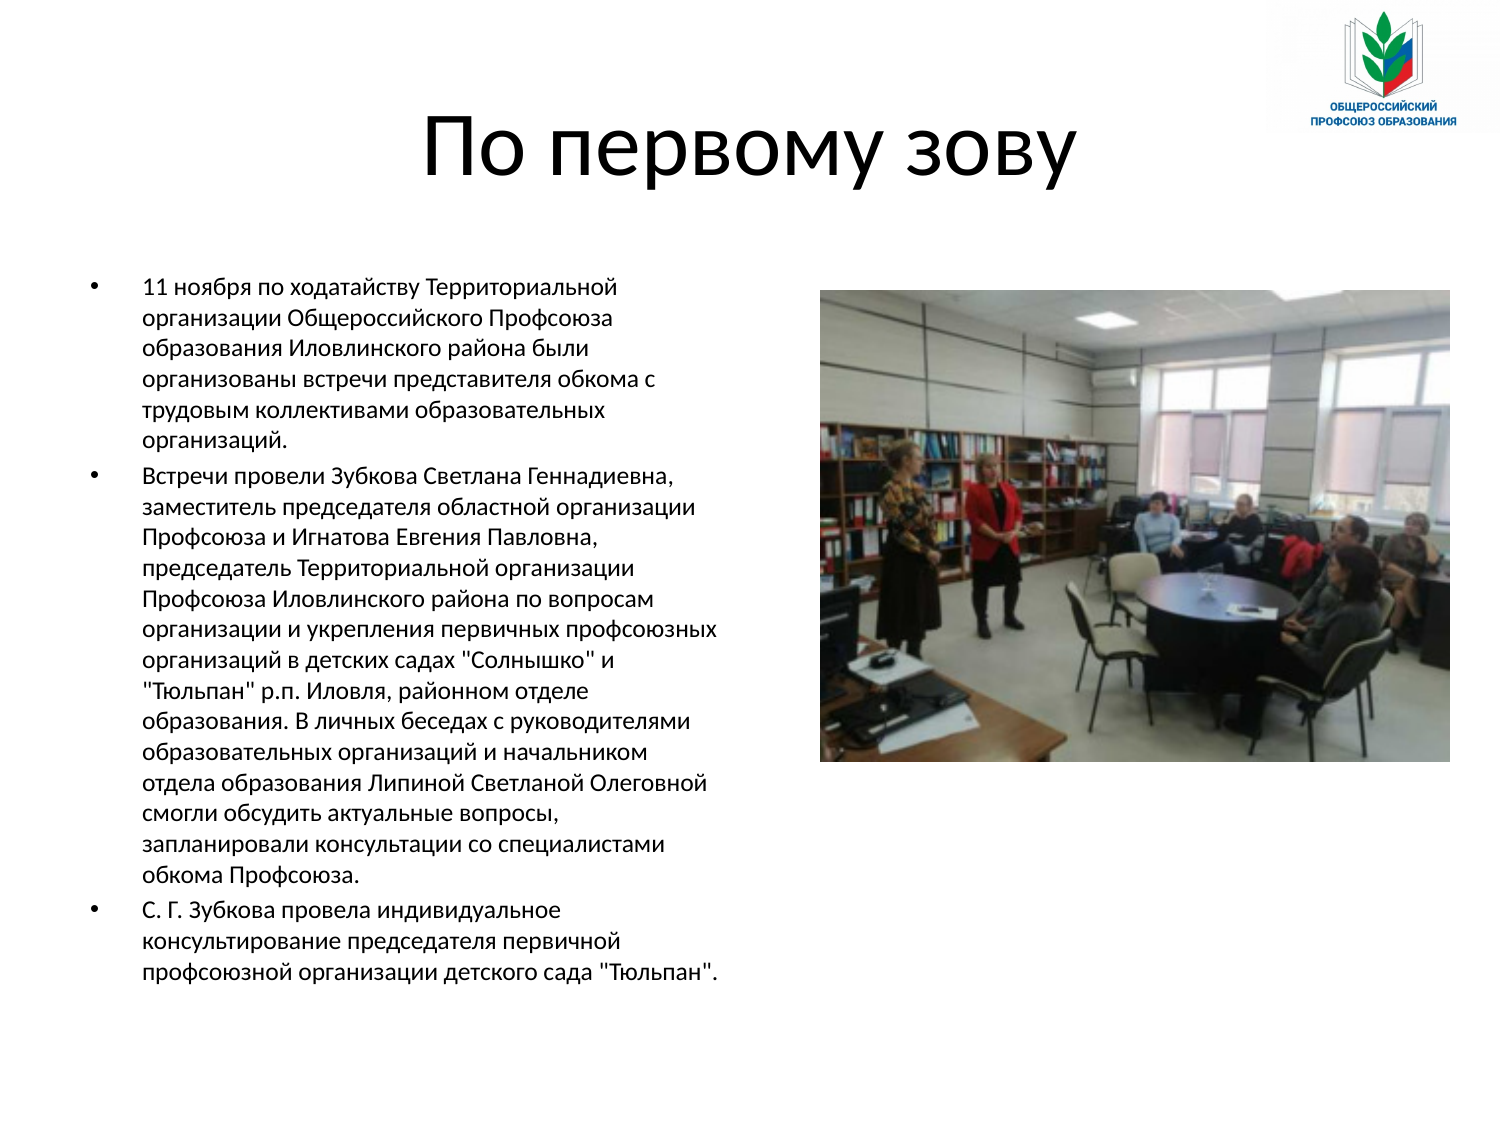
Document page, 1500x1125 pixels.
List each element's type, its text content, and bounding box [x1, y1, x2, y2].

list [820, 290, 1450, 763]
picture [1265, 0, 1500, 133]
list 11 ноября по ходатайству Территориальной организации Общероссийского Профсоюза образования Иловлинского района были организованы встречи представителя обкома с трудовым коллективами образовательных организаций. Встречи провели Зубкова Светлана Геннадиевна, заместитель председателя областной организации Профсоюза и Игнатова Евгения Павловна, председатель Территориальной организации Профсоюза Иловлинского района по вопросам организации и укрепления первичных профсоюзных организаций в детских садах "Солнышко" и "Тюльпан" р.п. Иловля, районном отделе образования. В личных беседах с руководителями образовательных организаций и начальником отдела образования Липиной Светланой Олеговной смогли обсудить актуальные вопросы, запланировали консультации со специалистами обкома Профсоюза. С. Г. Зубкова провела индивидуальное консультирование председателя первичной профсоюзной организации детского сада "Тюльпан". [75, 262, 738, 1005]
title По первому зову [75, 45, 1425, 233]
